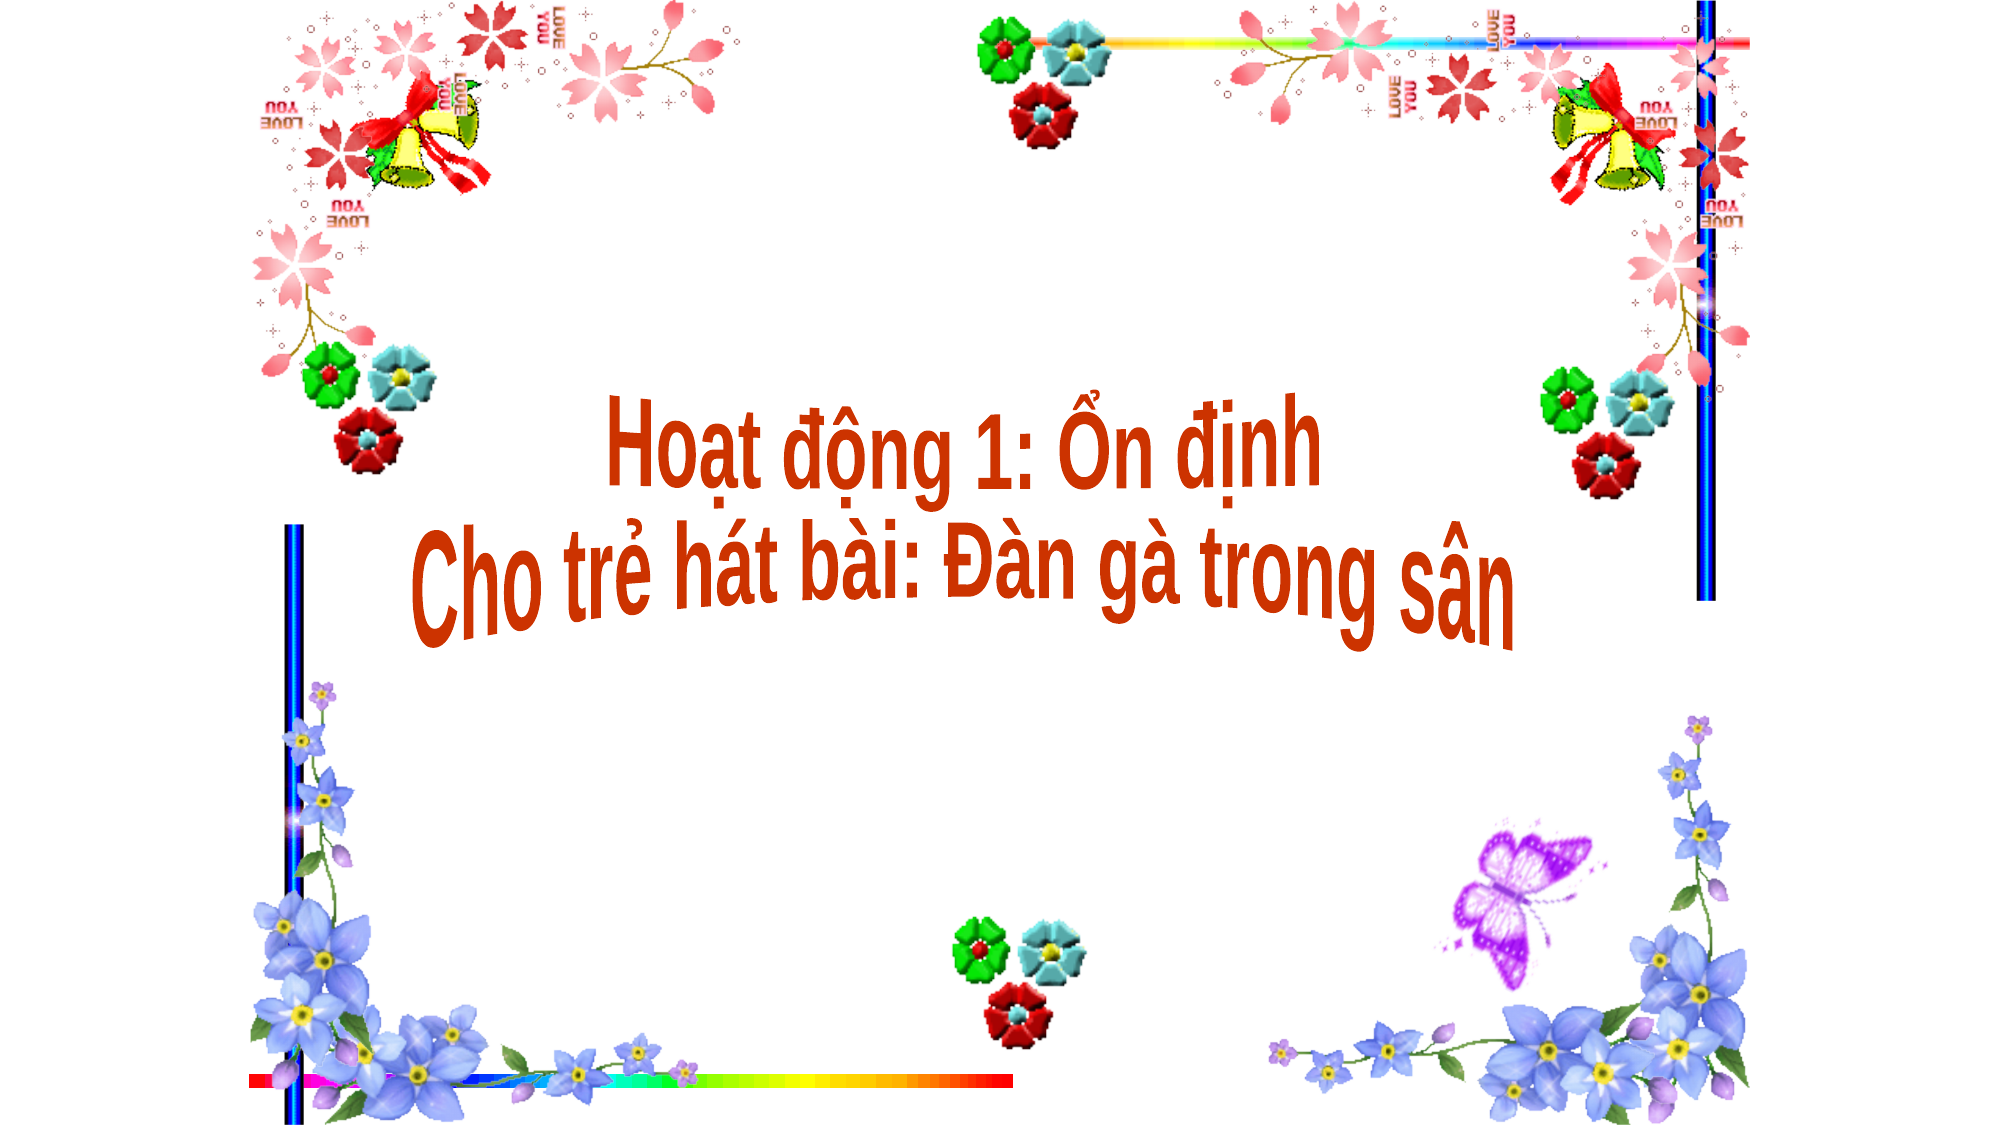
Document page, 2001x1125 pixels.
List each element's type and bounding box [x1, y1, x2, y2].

picture [1345, 0, 1471, 271]
picture [1263, 709, 1750, 1125]
picture [249, 0, 753, 491]
picture [962, 0, 1124, 166]
text_box [249, 524, 1013, 1125]
text_box [987, 0, 1750, 600]
picture [249, 674, 374, 1091]
picture [433, 855, 557, 1125]
picture [937, 899, 1099, 1066]
picture [1524, 0, 1751, 516]
